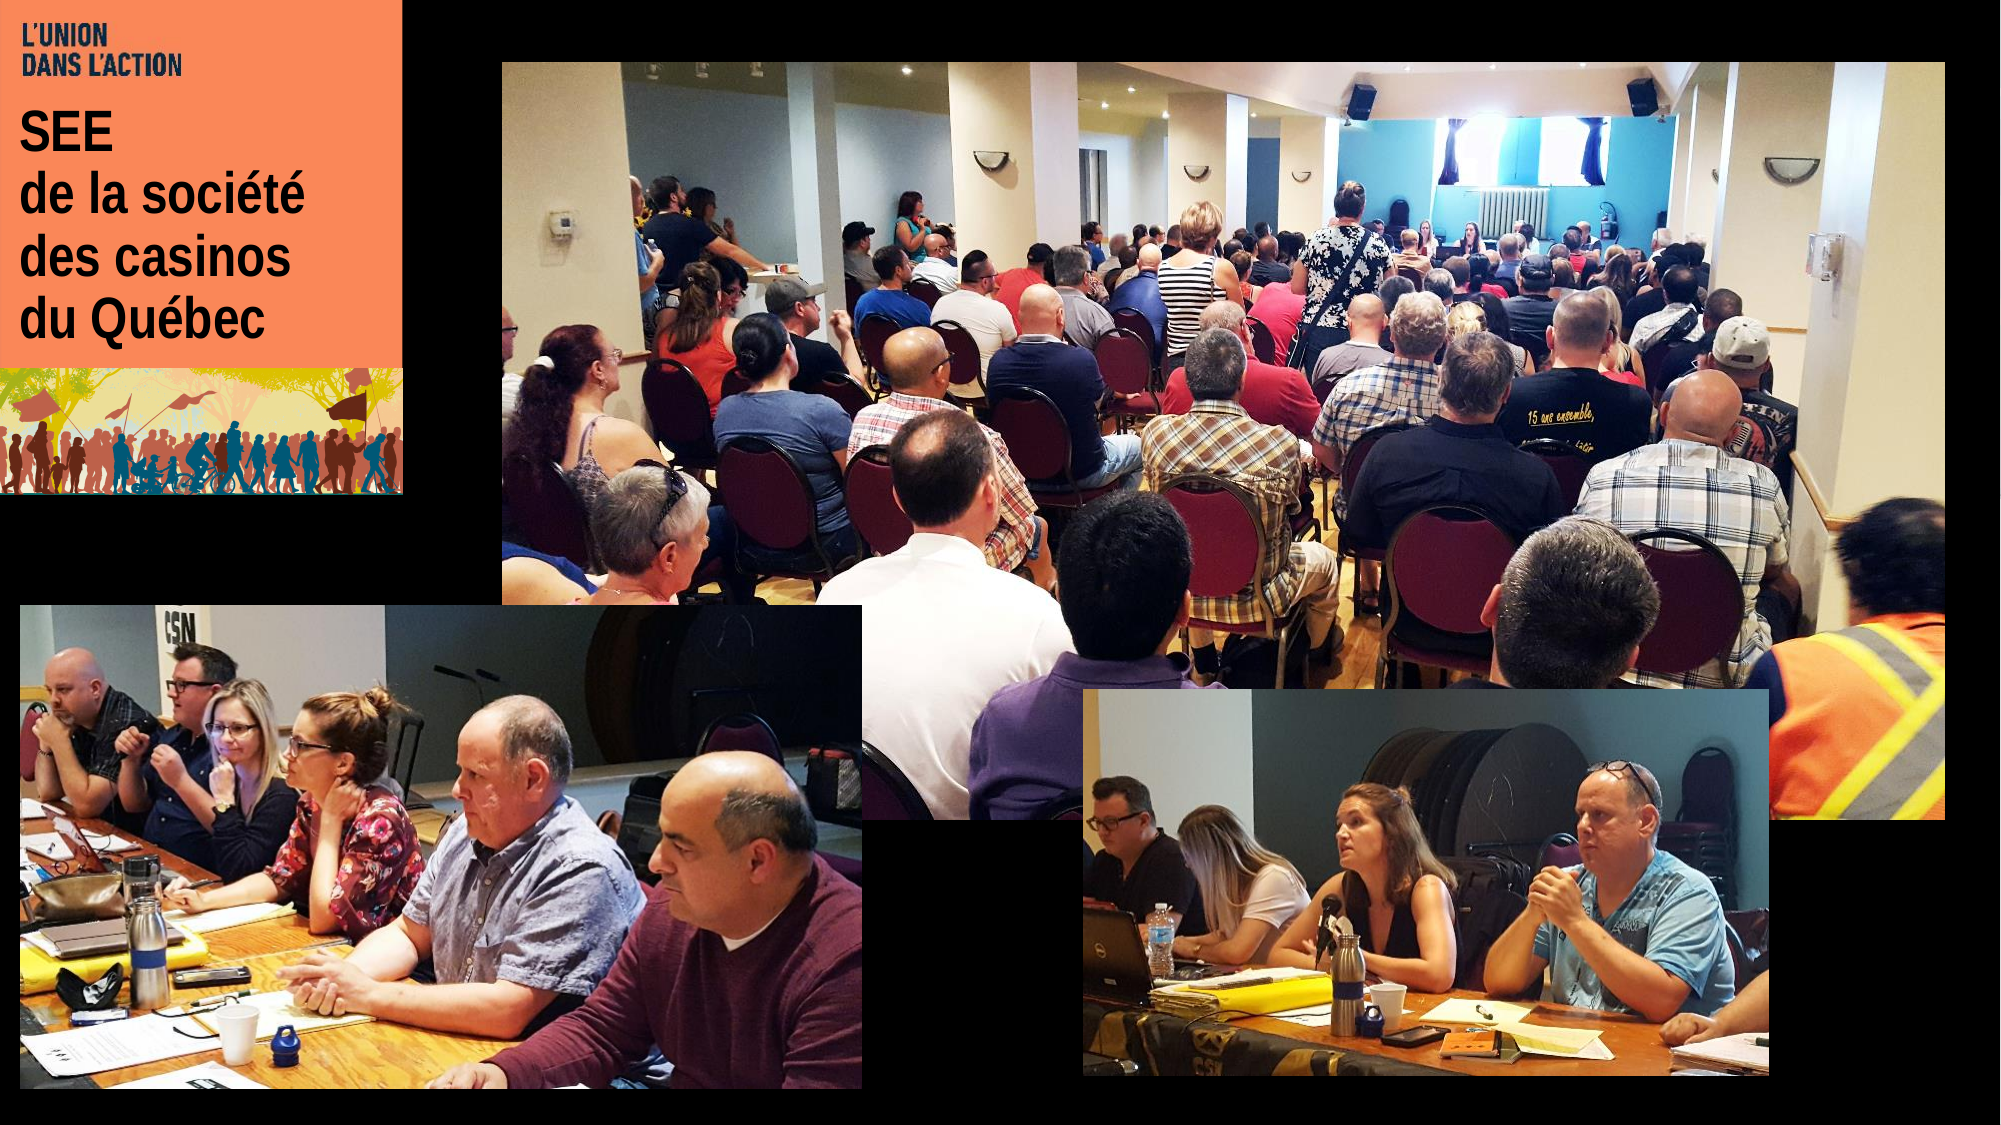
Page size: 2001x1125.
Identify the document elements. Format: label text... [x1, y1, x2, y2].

picture [20, 62, 1945, 1089]
picture [20, 21, 184, 78]
list SEE de la société des casinos du Québec [4, 100, 393, 214]
